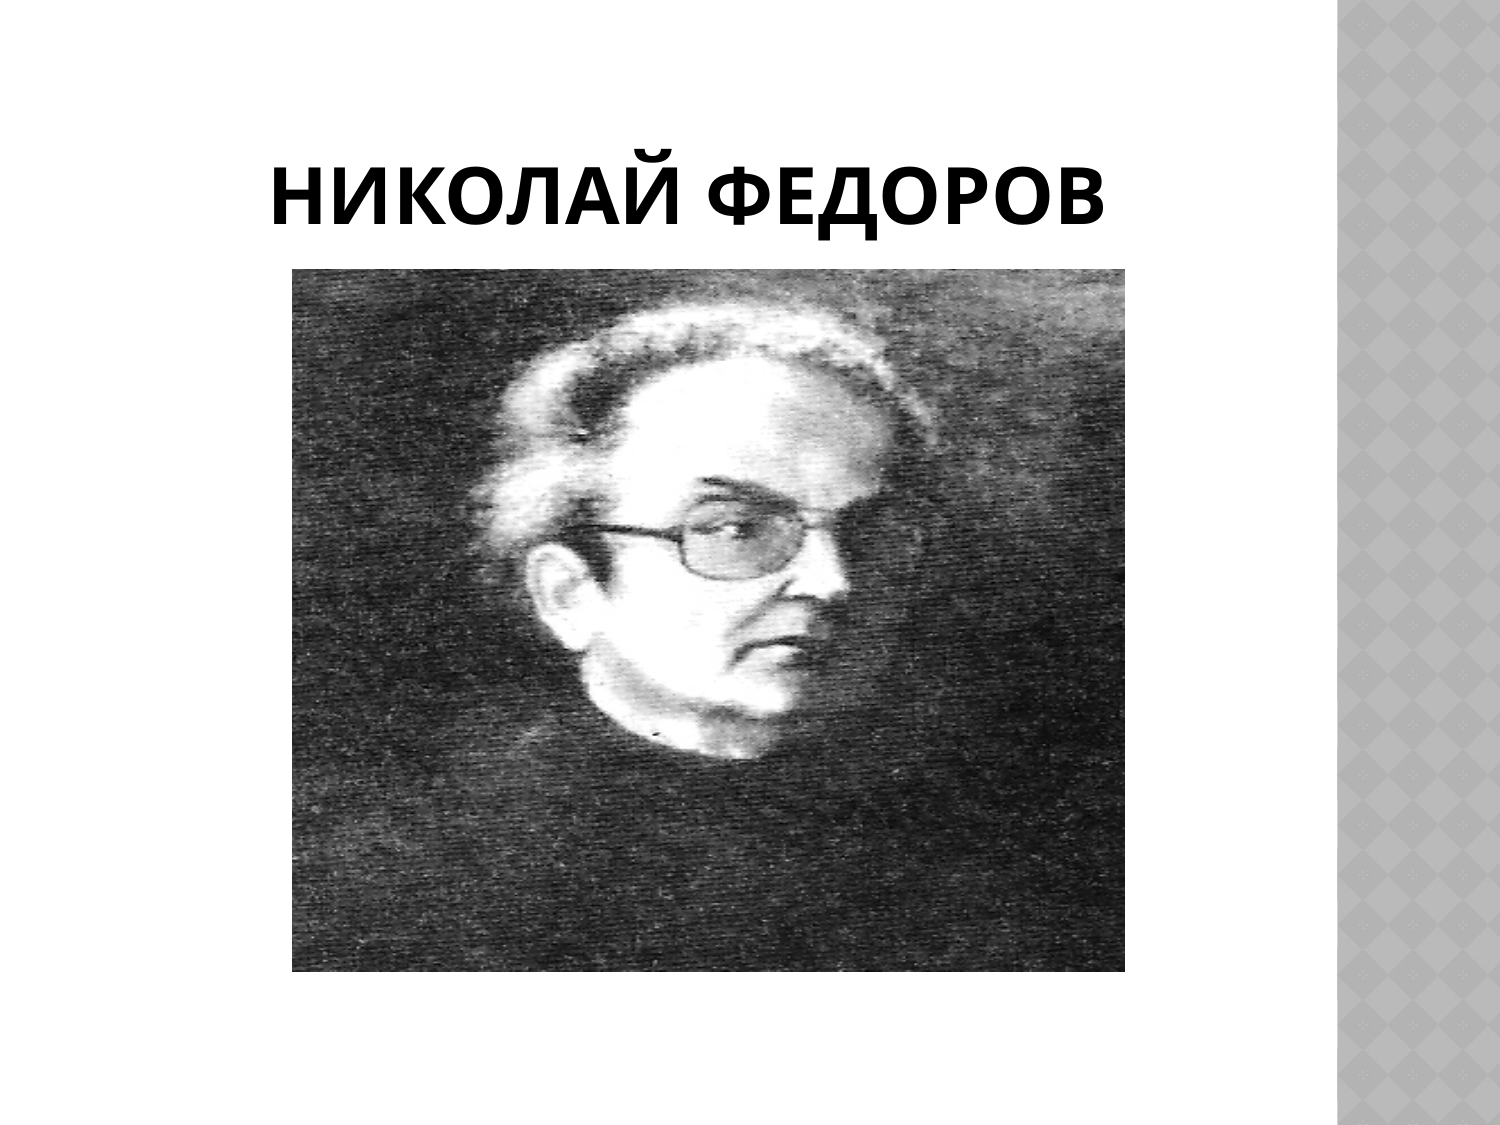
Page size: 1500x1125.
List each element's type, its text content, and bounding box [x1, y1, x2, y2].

title Николай федоров [75, 52, 1263, 240]
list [292, 269, 1126, 972]
